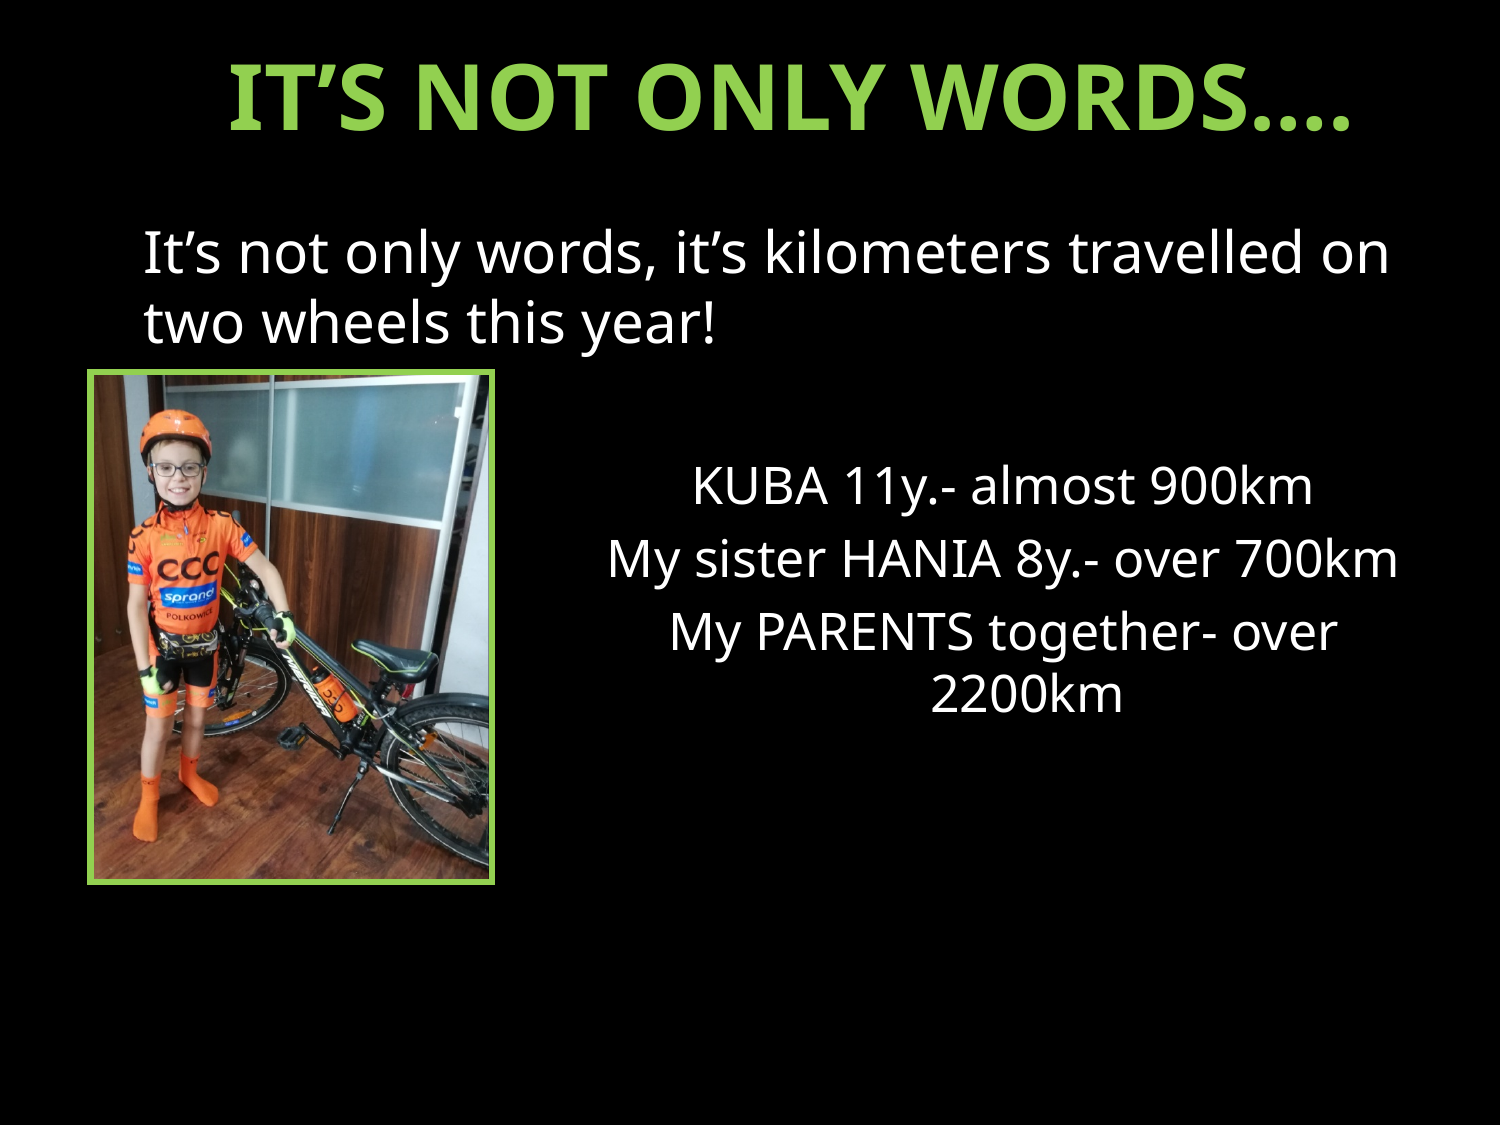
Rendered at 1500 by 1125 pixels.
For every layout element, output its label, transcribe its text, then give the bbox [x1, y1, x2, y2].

title IT’S NOT ONLY WORDS…. [117, 0, 1468, 188]
text_box KUBA 11y.- almost 900km My sister HANIA 8y.- over 700km My PARENTS together- over 2200km [550, 445, 1458, 734]
picture [93, 374, 489, 880]
text_box It’s not only words, it’s kilometers travelled on two wheels this year! [128, 208, 1430, 408]
